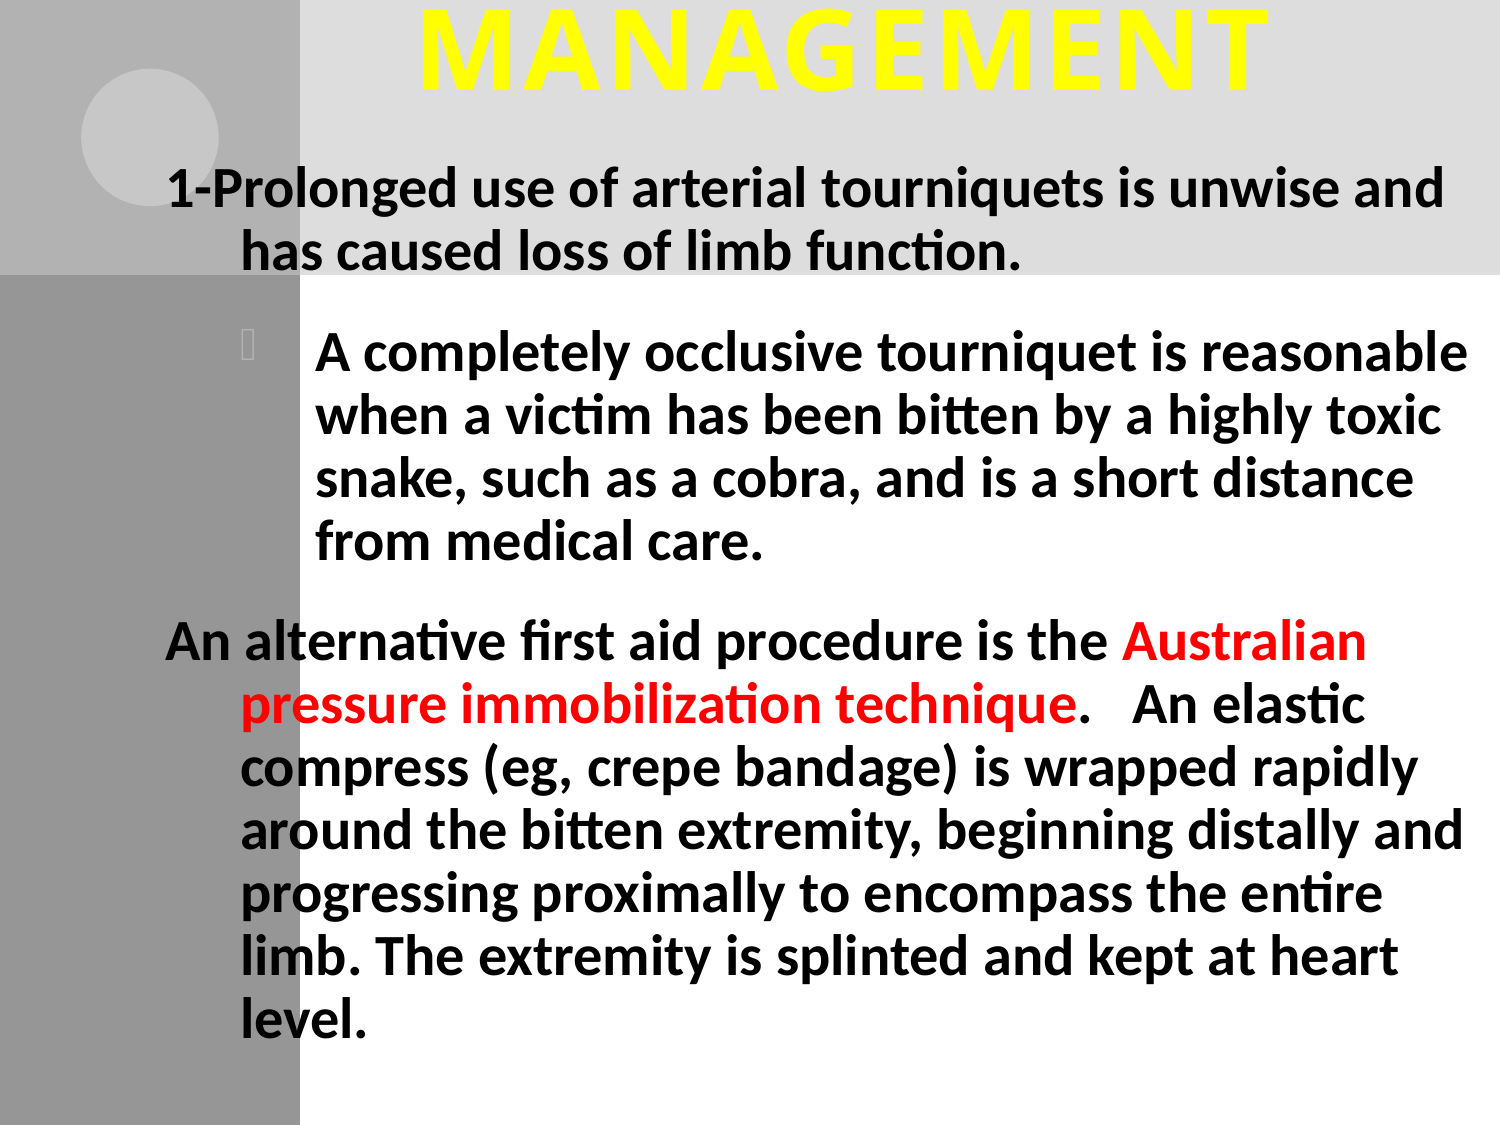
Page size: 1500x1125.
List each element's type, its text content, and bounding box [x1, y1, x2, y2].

title Management [50, 62, 1325, 163]
list 1-Prolonged use of arterial tourniquets is unwise and has caused loss of limb function. A completely occlusive tourniquet is reasonable when a victim has been bitten by a highly toxic snake, such as a cobra, and is a short distance from medical care. An alternative first aid procedure is the Australian pressure immobilization technique. An elastic compress (eg, crepe bandage) is wrapped rapidly around the bitten extremity, beginning distally and progressing proximally to encompass the entire limb. The extremity is splinted and kept at heart level. [150, 149, 1500, 1038]
